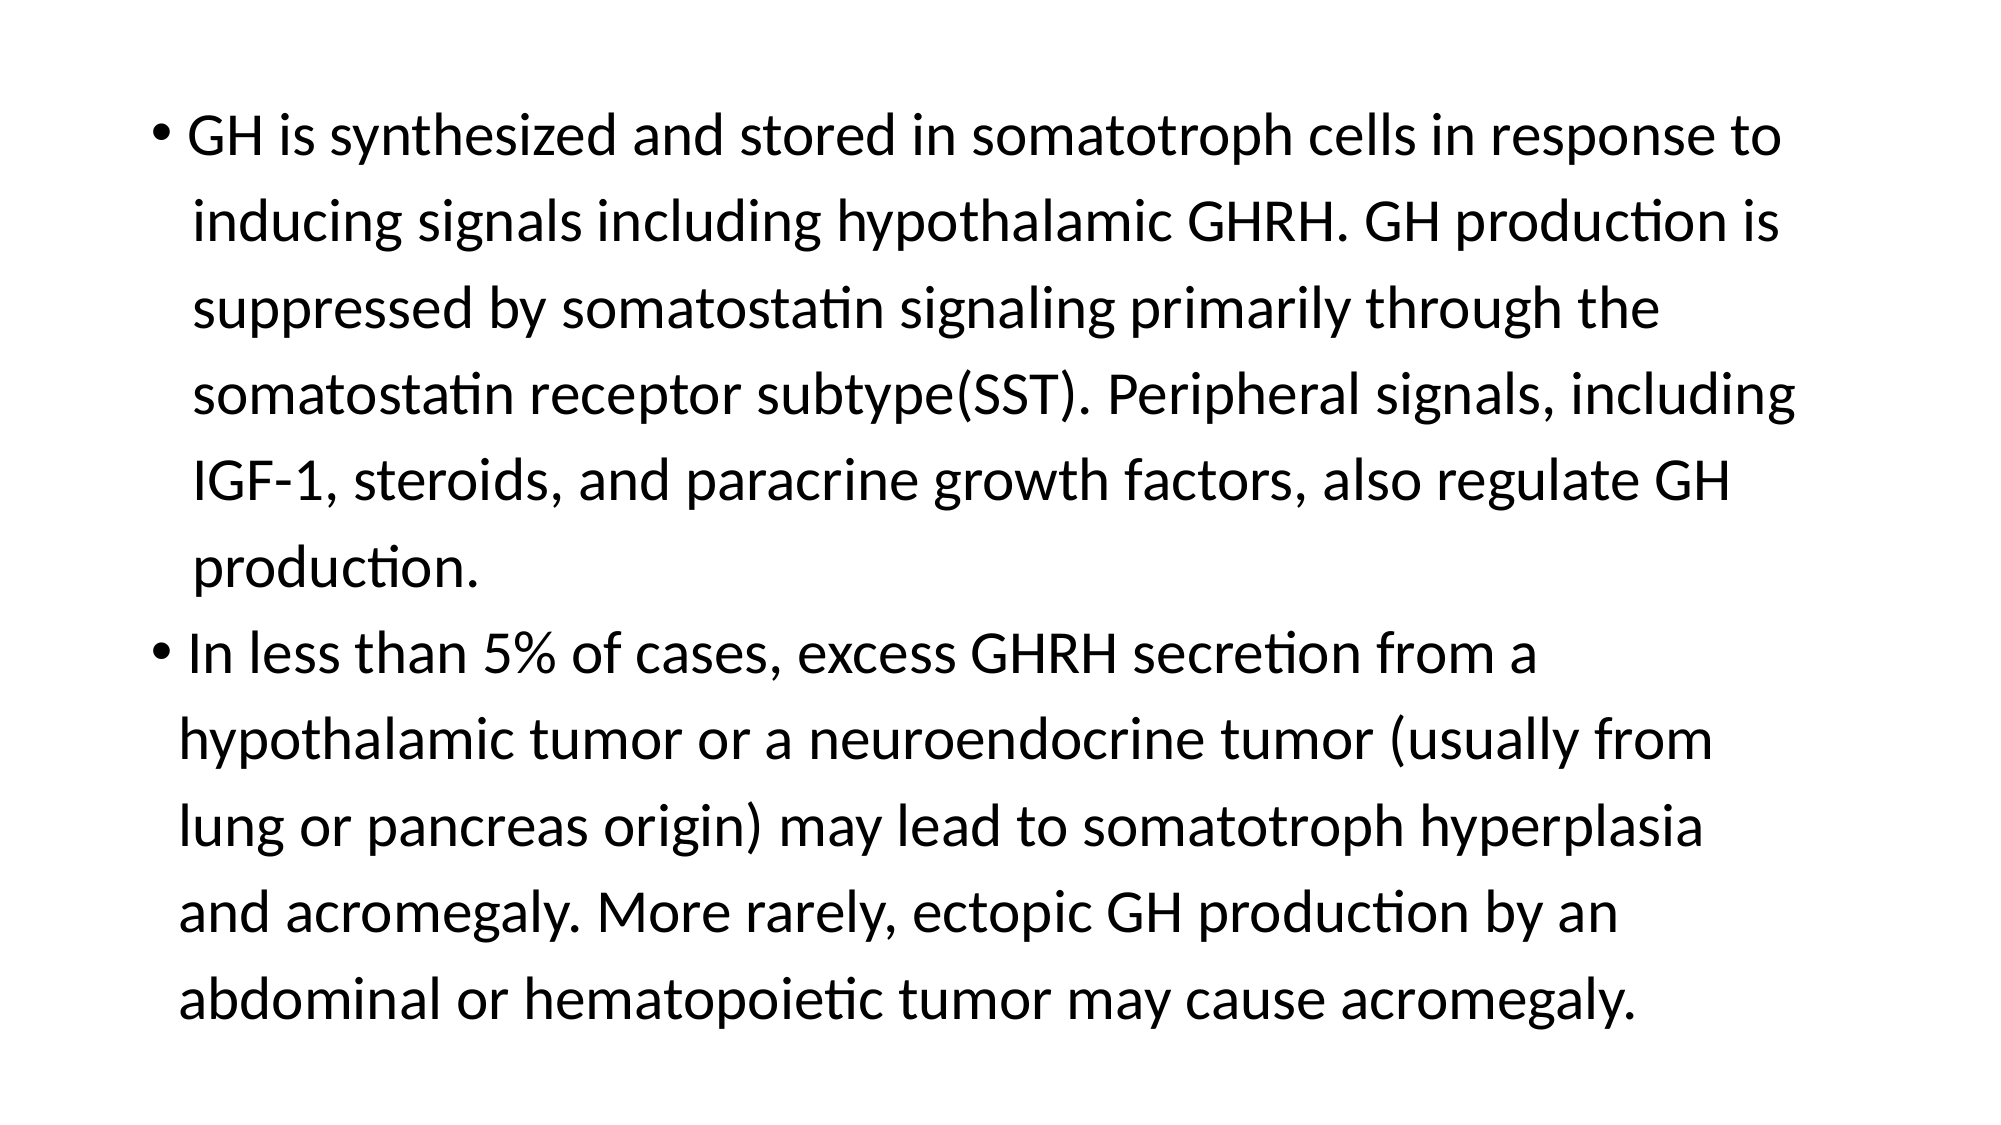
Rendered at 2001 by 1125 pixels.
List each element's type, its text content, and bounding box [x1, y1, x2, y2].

list GH is synthesized and stored in somatotroph cells in response to inducing signals including hypothalamic GHRH. GH production is suppressed by somatostatin signaling primarily through the somatostatin receptor subtype(SST). Peripheral signals, including IGF-1, steroids, and paracrine growth factors, also regulate GH production. In less than 5% of cases, excess GHRH secretion from a hypothalamic tumor or a neuroendocrine tumor (usually from lung or pancreas origin) may lead to somatotroph hyperplasia and acromegaly. More rarely, ectopic GH production by an abdominal or hematopoietic tumor may cause acromegaly. [135, 95, 1895, 1049]
